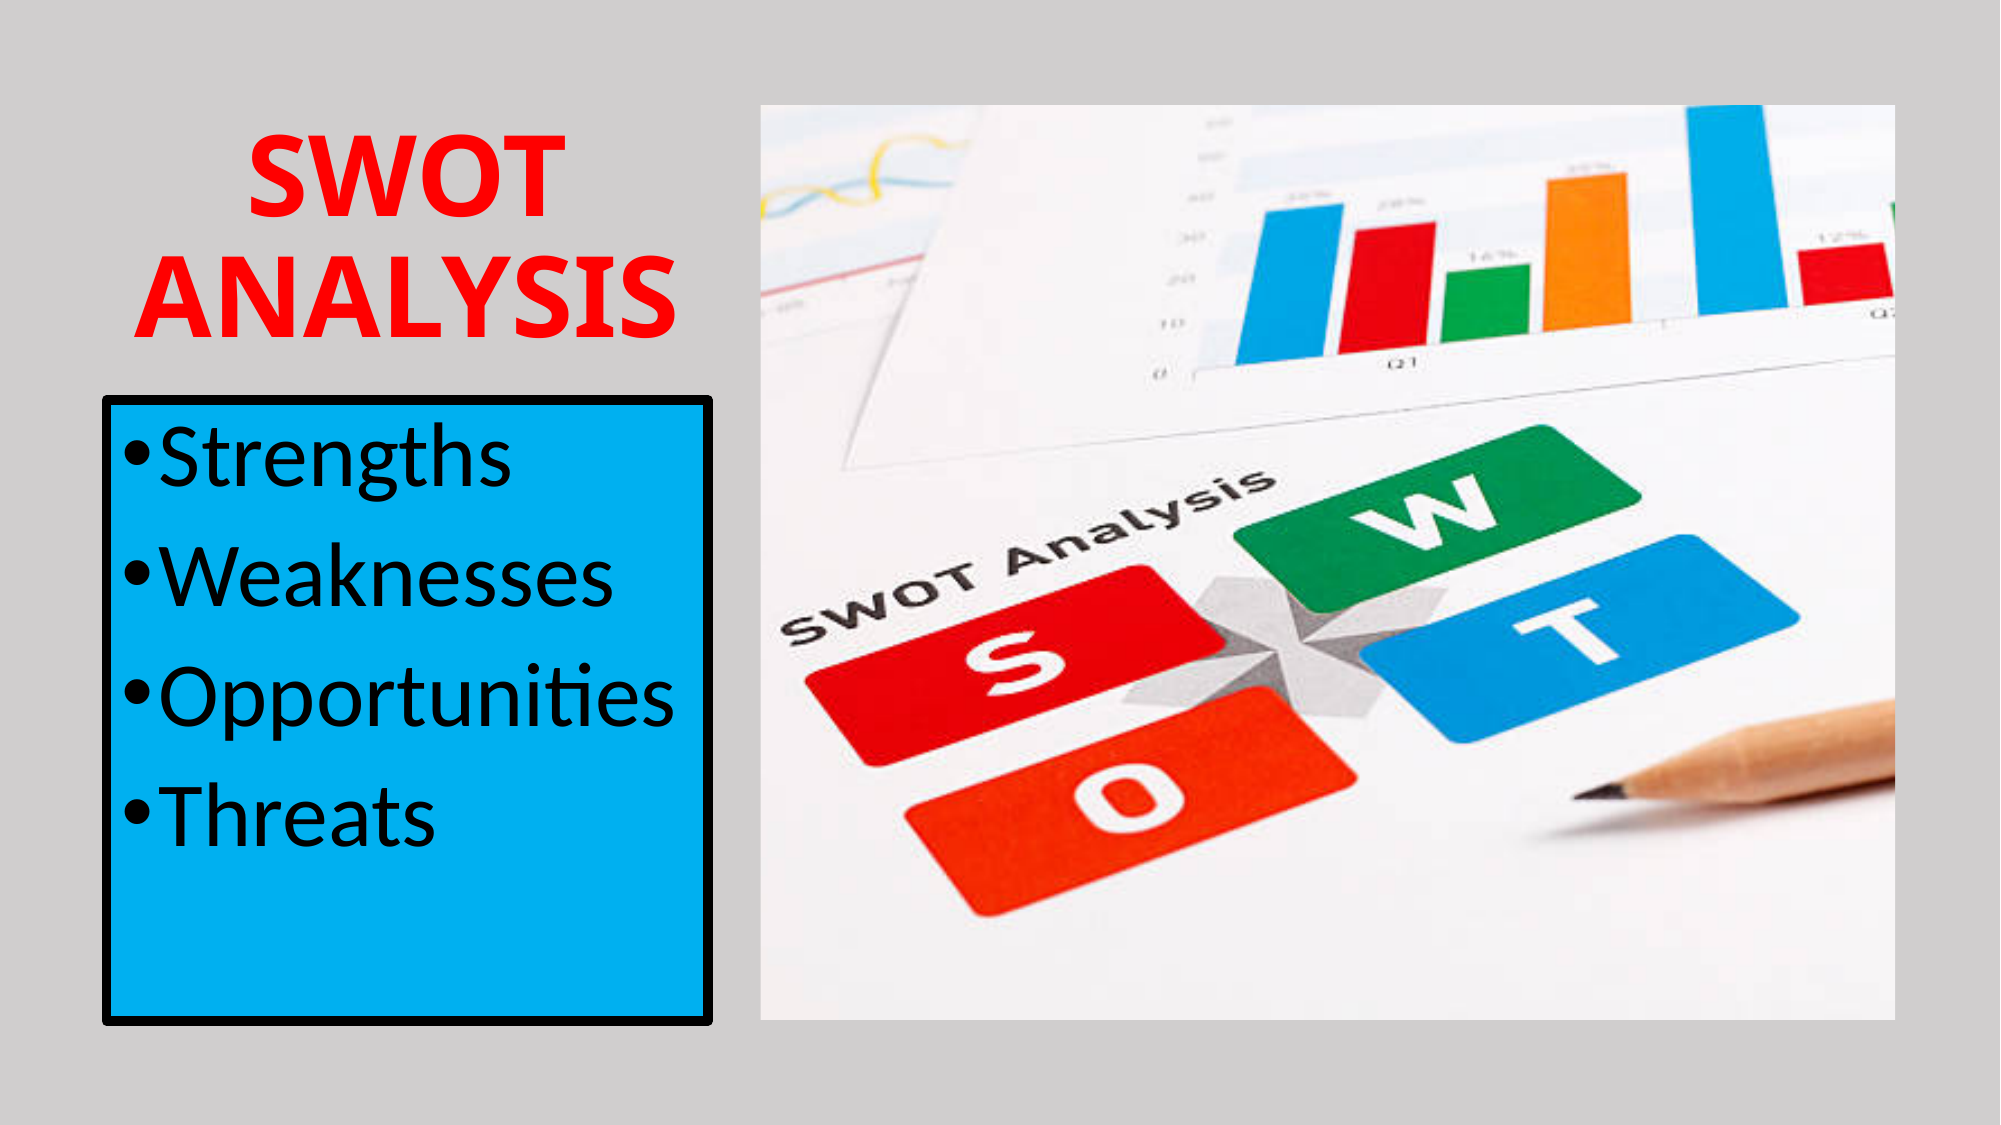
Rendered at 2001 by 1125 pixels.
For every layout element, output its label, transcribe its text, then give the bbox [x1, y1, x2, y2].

title SWOT ANALYSIS [106, 103, 708, 379]
list Strengths Weaknesses Opportunities Threats [106, 399, 708, 1021]
picture [760, 104, 1896, 1020]
